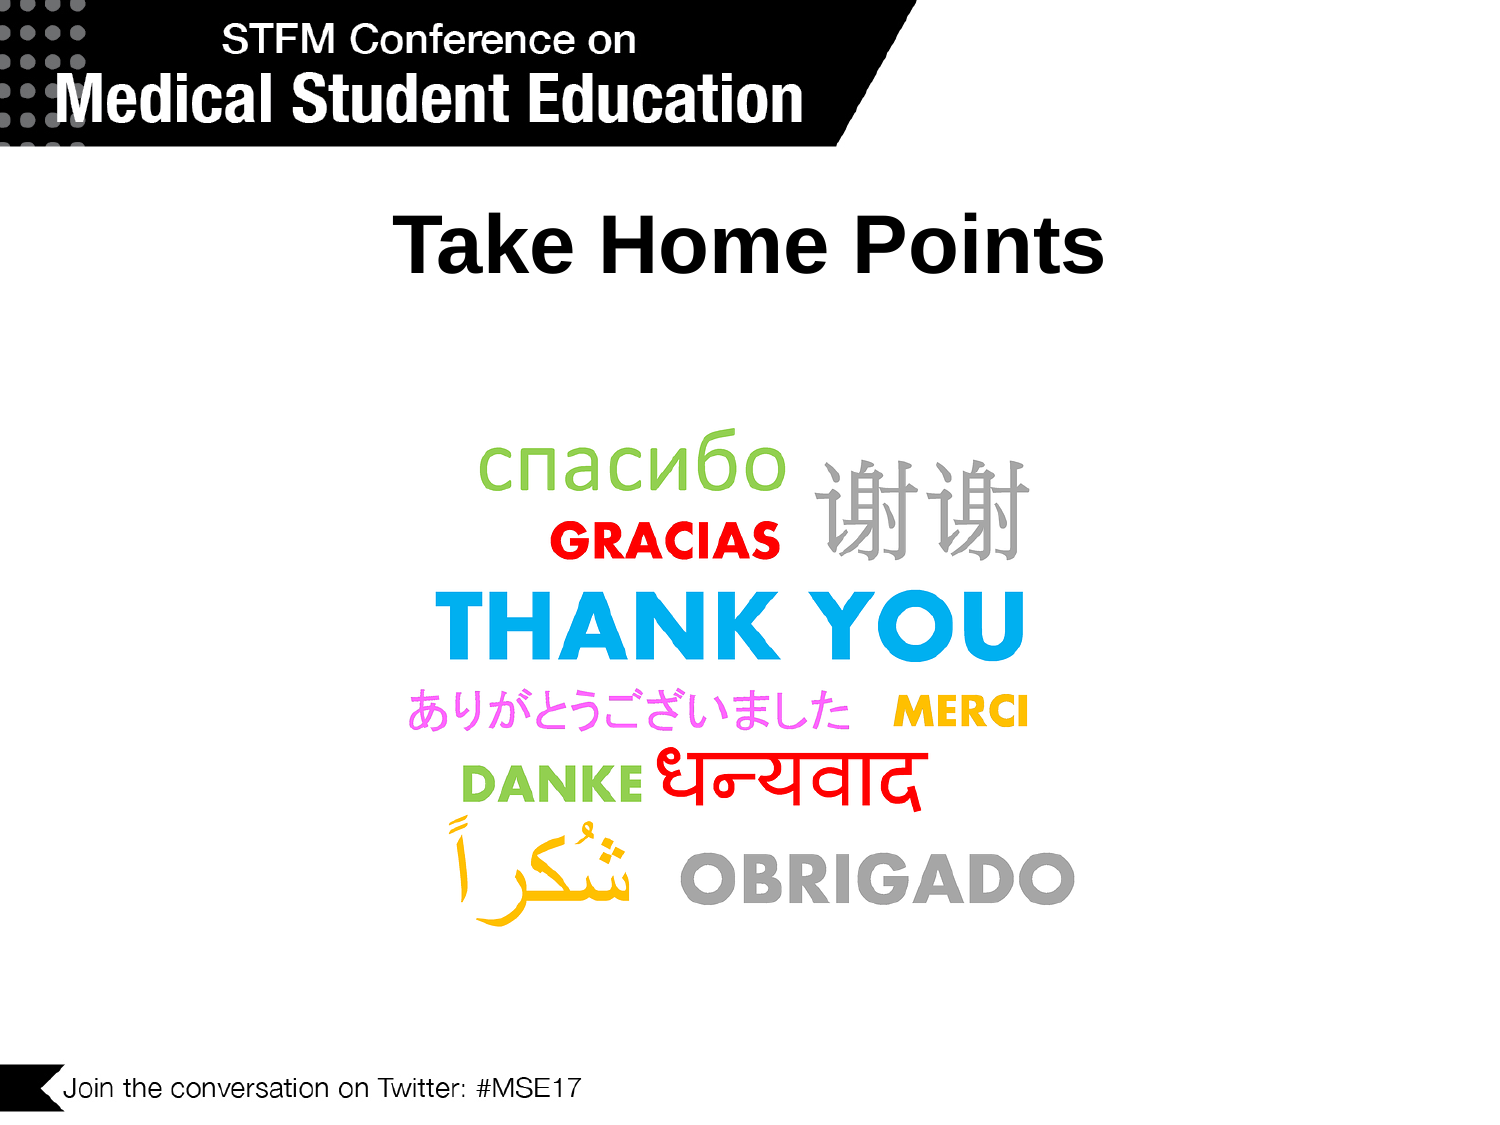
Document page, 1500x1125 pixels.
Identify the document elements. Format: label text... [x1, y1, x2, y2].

picture [0, 0, 1500, 1125]
title Take Home Points [75, 154, 1425, 326]
